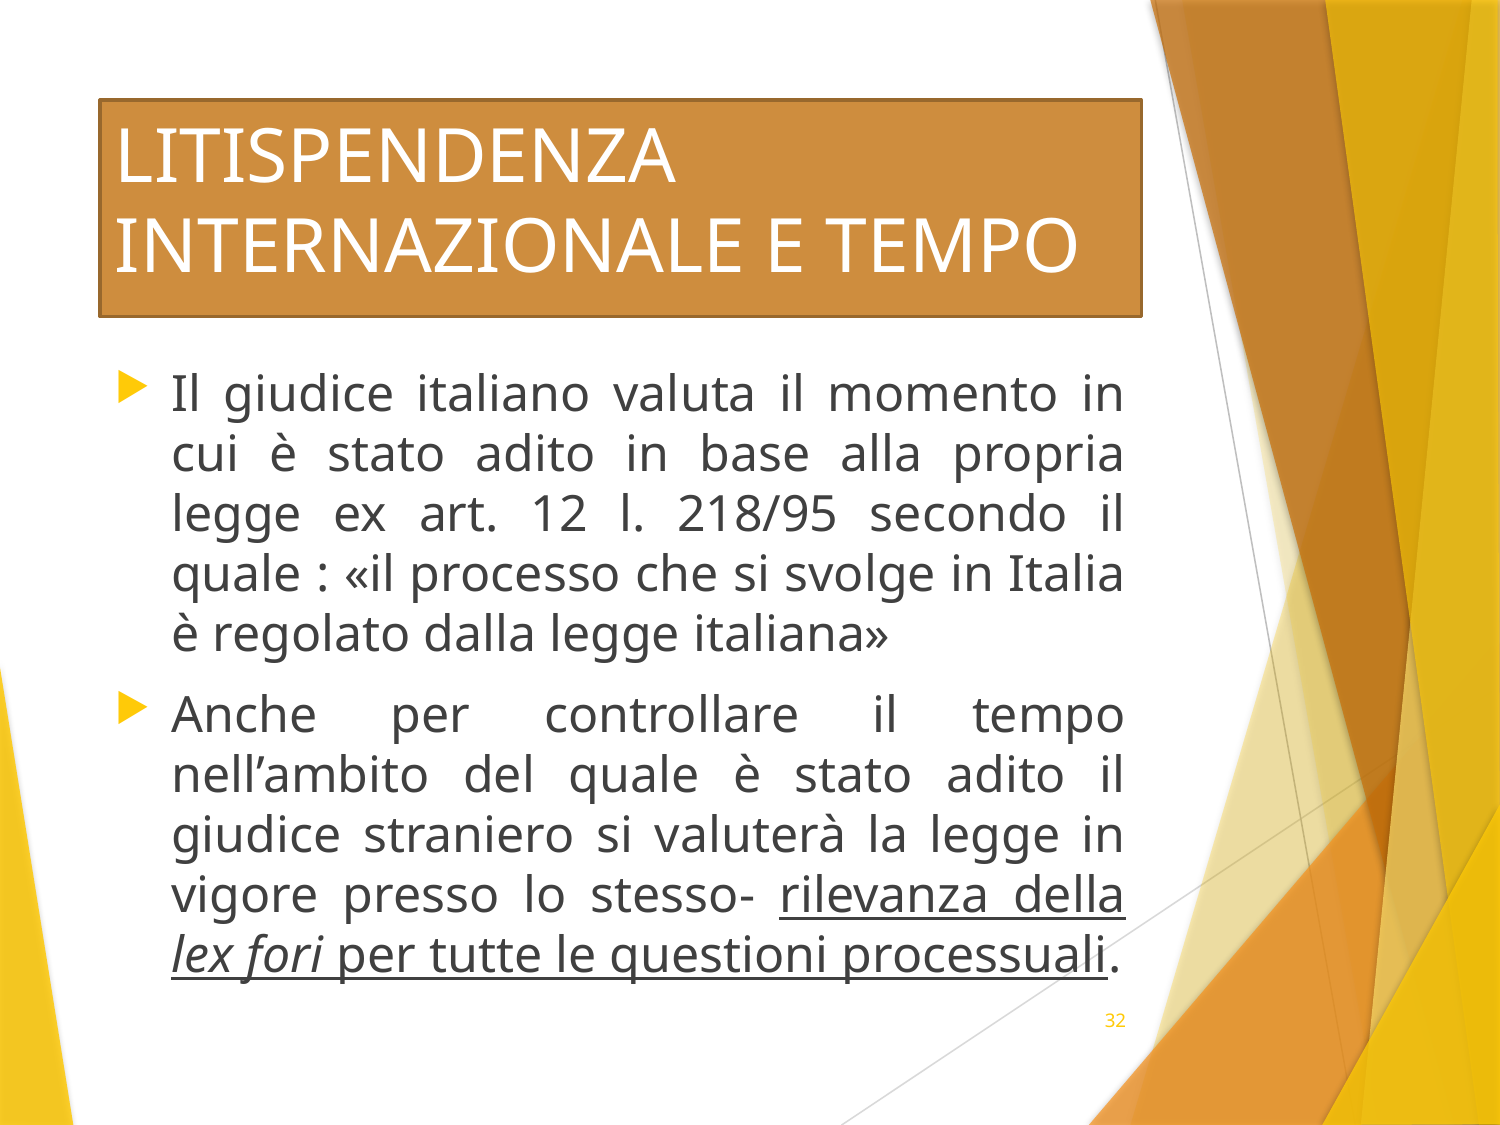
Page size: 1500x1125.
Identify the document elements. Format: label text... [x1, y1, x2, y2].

list Il giudice italiano valuta il momento in cui è stato adito in base alla propria legge ex art. 12 l. 218/95 secondo il quale : «il processo che si svolge in Italia è regolato dalla legge italiana» Anche per controllare il tempo nell’ambito del quale è stato adito il giudice straniero si valuterà la legge in vigore presso lo stesso- rilevanza della lex fori per tutte le questioni processuali. [99, 354, 1142, 992]
title LITISPENDENZA INTERNAZIONALE E TEMPO [98, 98, 1143, 318]
slide_number 32 [1057, 991, 1142, 1051]
